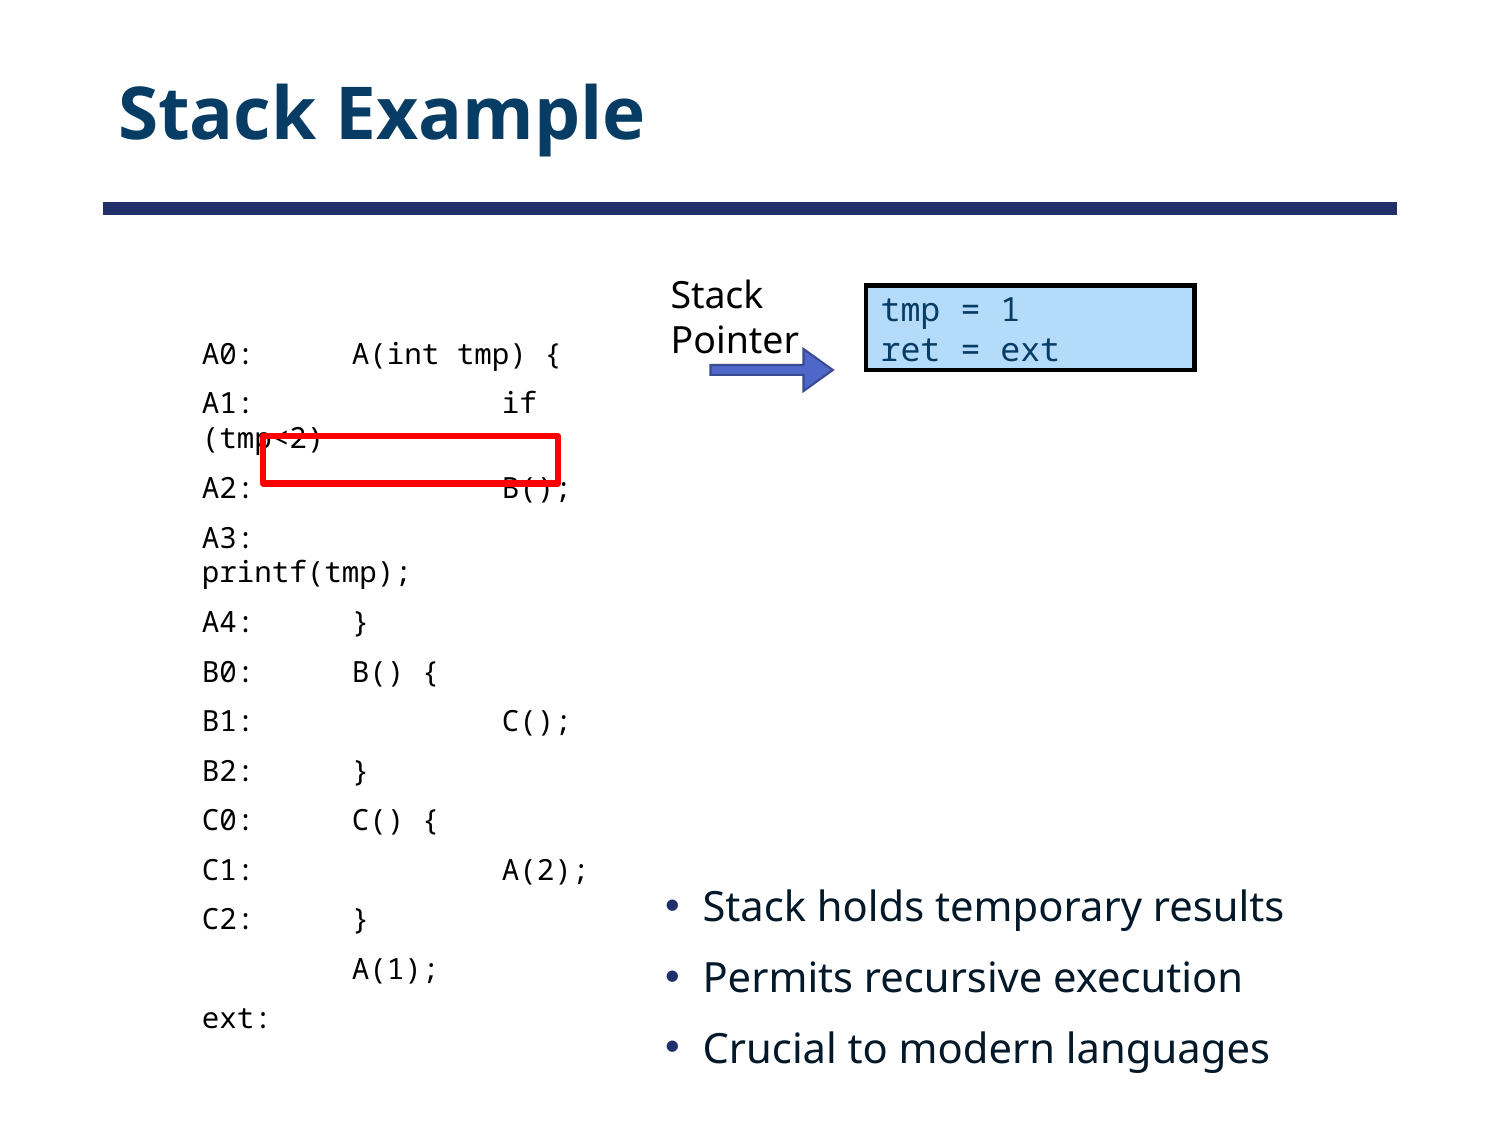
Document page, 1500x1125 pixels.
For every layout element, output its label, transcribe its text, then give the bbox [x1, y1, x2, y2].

text_box A0: A(int tmp) { A1: if (tmp<2) A2: B(); A3: printf(tmp); A4: } B0: B() { B1: C(); B2: } C0: C() { C1: A(2); C2: } A(1); ext: [187, 327, 634, 1043]
title Stack Example [103, 34, 1397, 197]
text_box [667, 263, 833, 391]
text_box tmp = 1 ret = ext [865, 285, 1196, 371]
list Stack holds temporary results Permits recursive execution Crucial to modern languages [650, 872, 1397, 1091]
text_box [263, 436, 558, 484]
